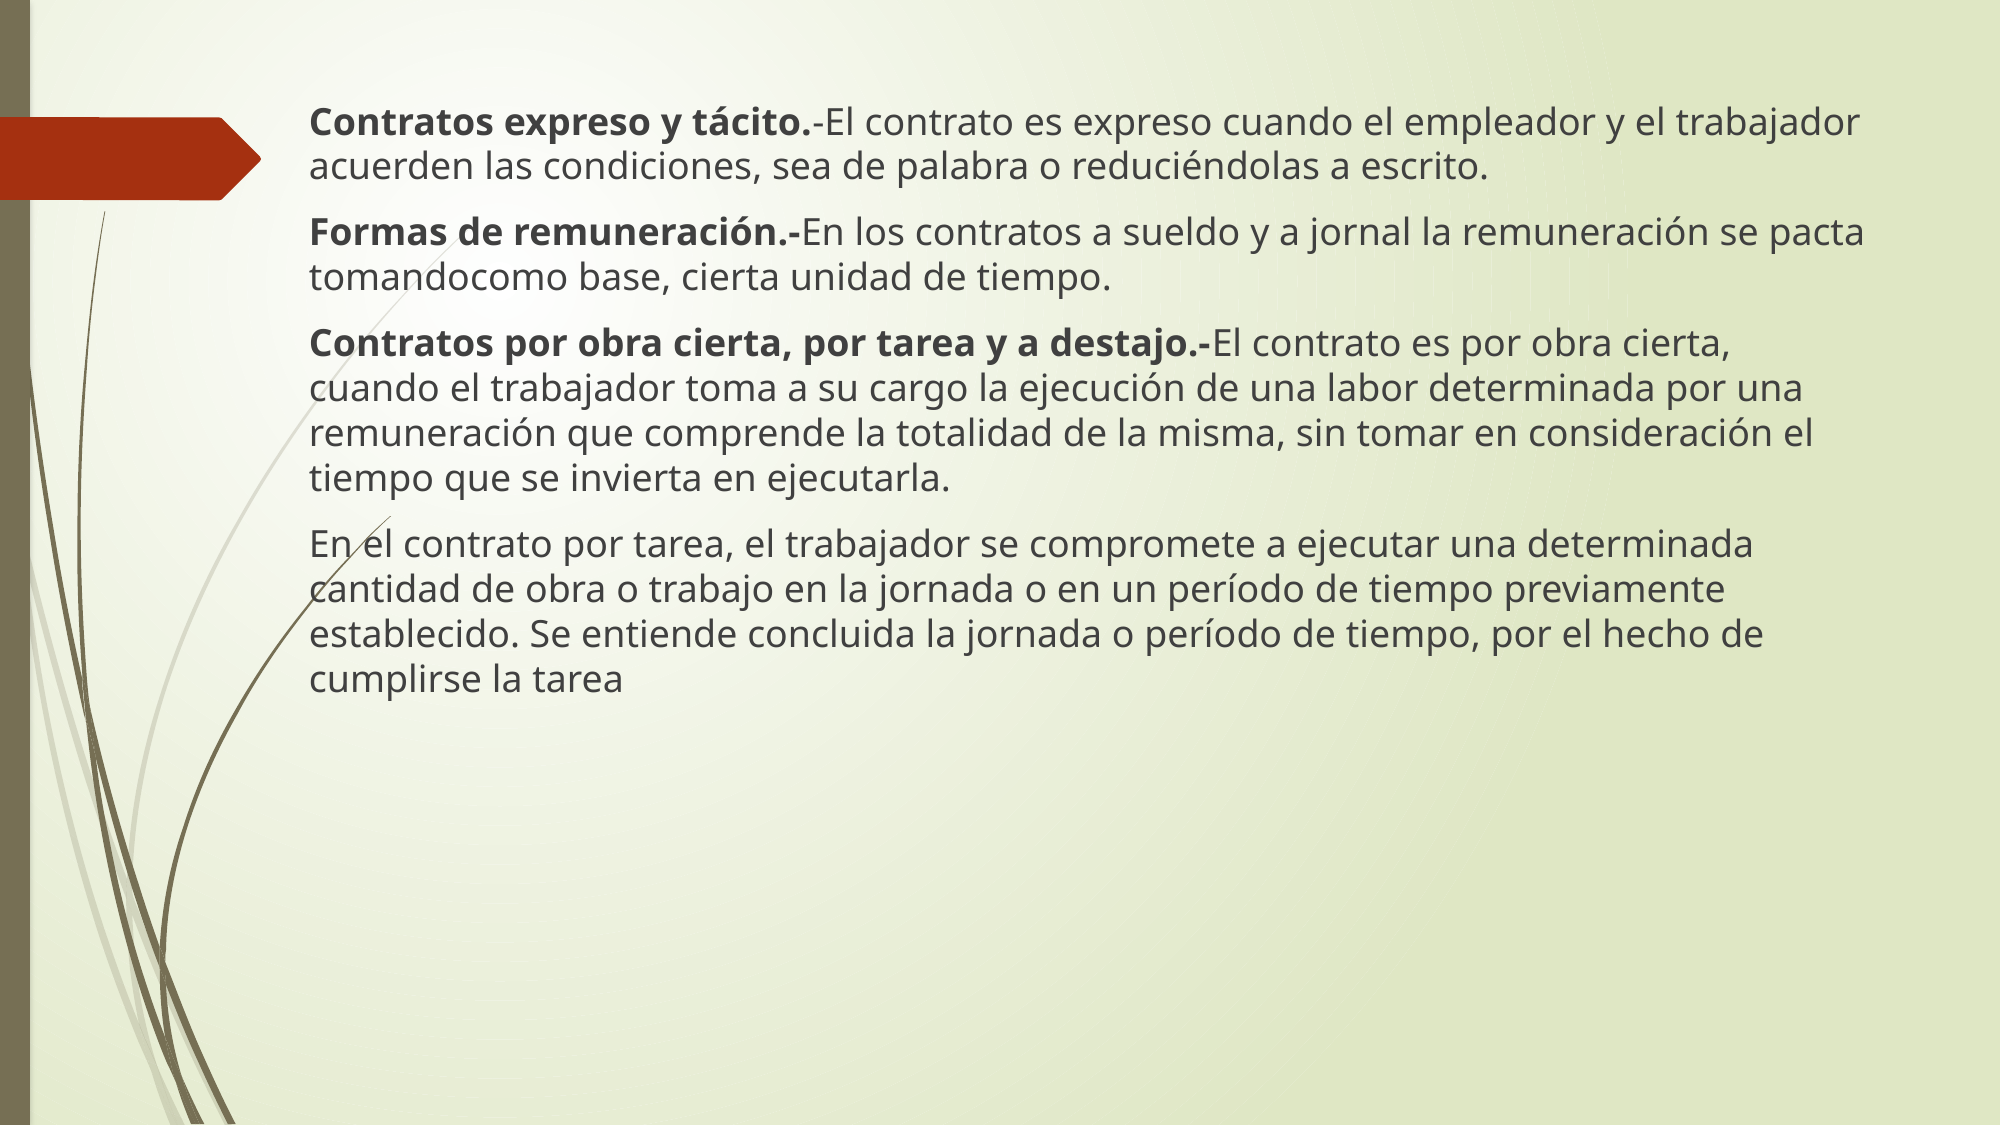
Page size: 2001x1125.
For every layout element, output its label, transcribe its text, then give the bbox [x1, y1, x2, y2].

list Contratos expreso y tácito.-El contrato es expreso cuando el empleador y el trabajador acuerden las condiciones, sea de palabra o reduciéndolas a escrito. Formas de remuneración.-En los contratos a sueldo y a jornal la remuneración se pacta tomandocomo base, cierta unidad de tiempo. Contratos por obra cierta, por tarea y a destajo.-El contrato es por obra cierta, cuando el trabajador toma a su cargo la ejecución de una labor determinada por una remuneración que comprende la totalidad de la misma, sin tomar en consideración el tiempo que se invierta en ejecutarla. En el contrato por tarea, el trabajador se compromete a ejecutar una determinada cantidad de obra o trabajo en la jornada o en un período de tiempo previamente establecido. Se entiende concluida la jornada o período de tiempo, por el hecho de cumplirse la tarea [294, 90, 1884, 1040]
